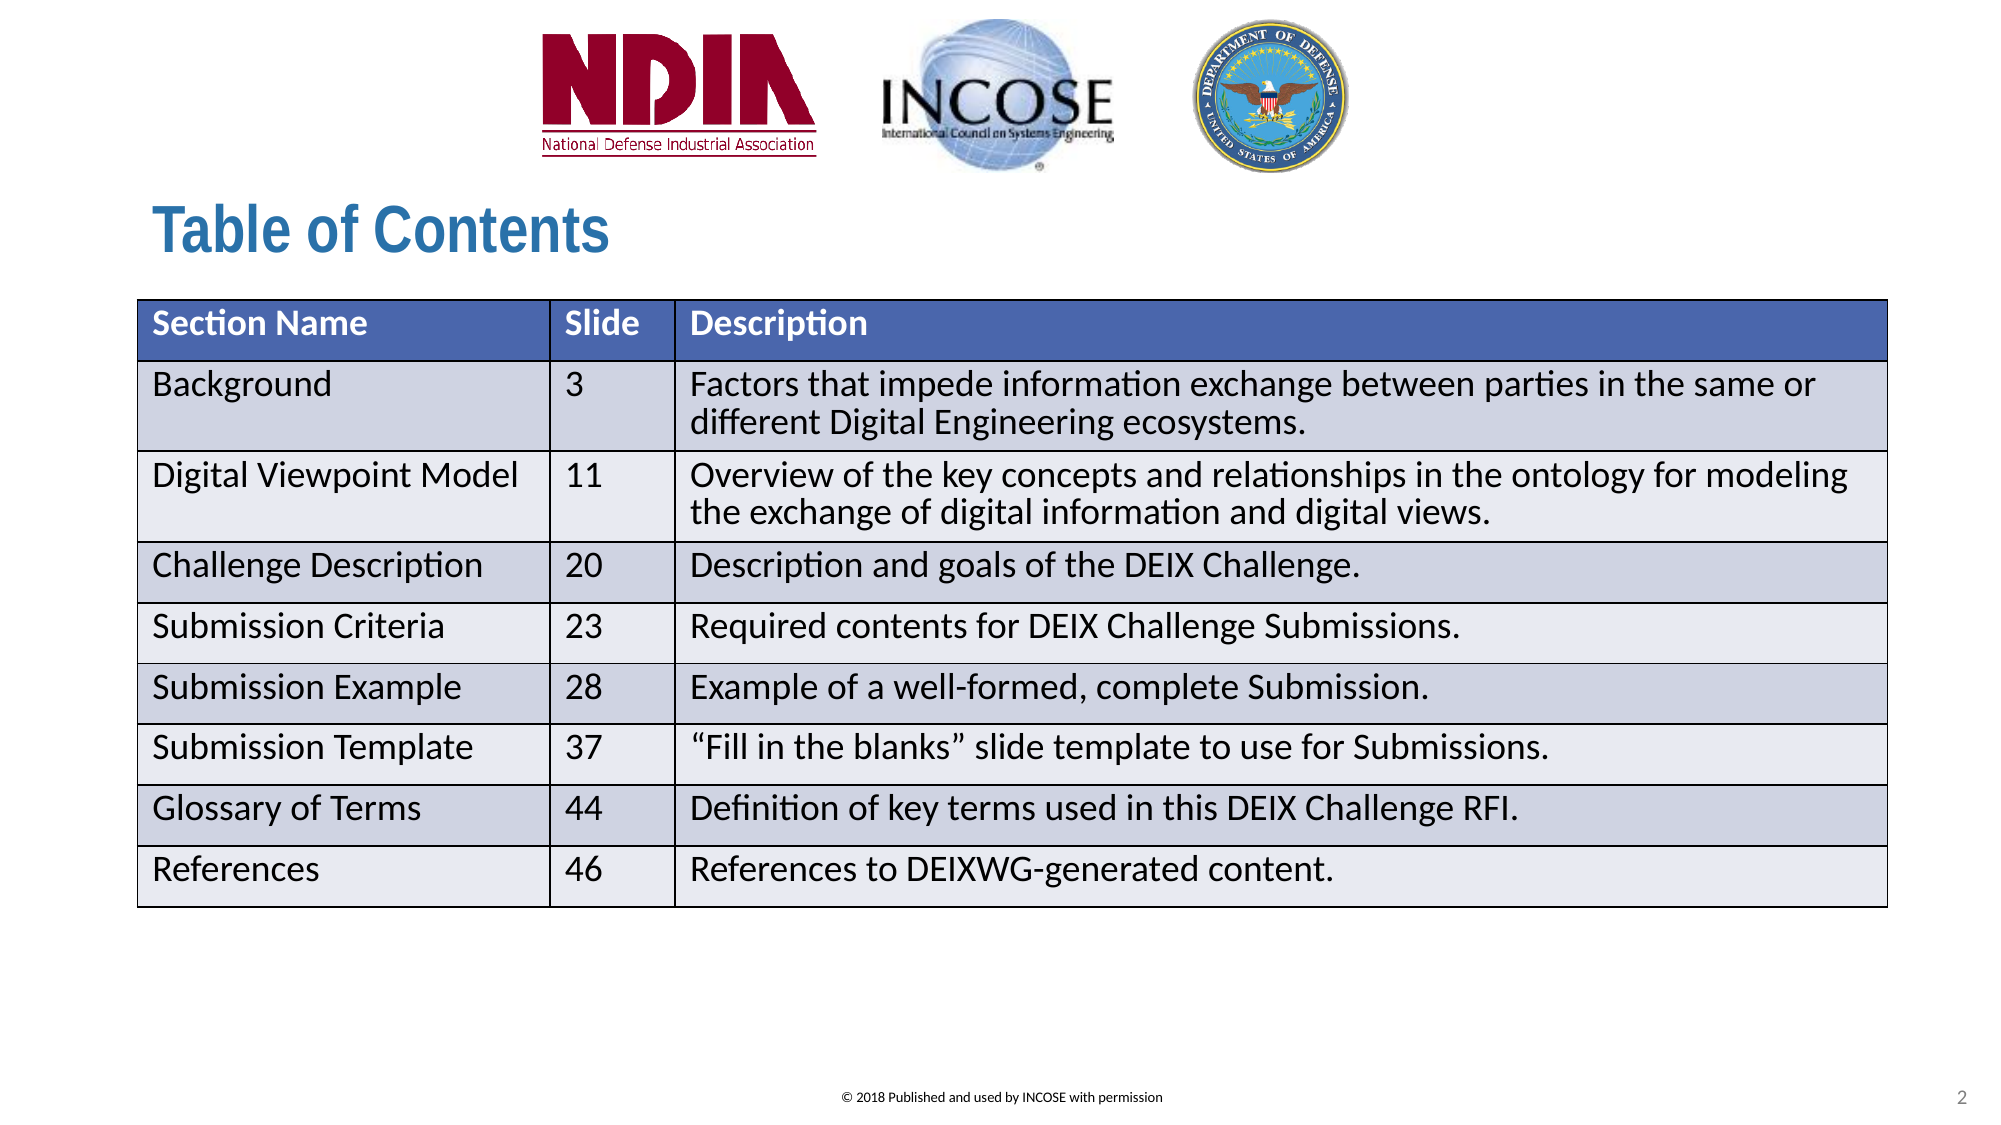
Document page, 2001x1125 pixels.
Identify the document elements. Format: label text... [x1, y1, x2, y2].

table_cell 20 [551, 543, 674, 602]
table_cell Submission Template [138, 725, 549, 784]
table_cell Example of a well-formed, complete Submission. [676, 664, 1887, 723]
title Table of Contents [137, 174, 1888, 288]
table_cell References [138, 847, 549, 906]
table_cell 23 [551, 604, 674, 663]
picture [882, 19, 1114, 173]
table_cell Glossary of Terms [138, 786, 549, 845]
table_cell Overview of the key concepts and relationships in the ontology for modeling the exchange of digital information and digital views. [676, 452, 1887, 541]
table_cell 44 [551, 786, 674, 845]
picture [541, 34, 817, 157]
table_cell Factors that impede information exchange between parties in the same or different Digital Engineering ecosystems. [676, 362, 1887, 450]
table_header Description [676, 301, 1887, 360]
table_cell 28 [551, 664, 674, 723]
table_cell Required contents for DEIX Challenge Submissions. [676, 604, 1887, 663]
table_cell Description and goals of the DEIX Challenge. [676, 543, 1887, 602]
table_header Slide [551, 301, 674, 360]
slide_number 2 [1924, 1065, 2000, 1125]
table_cell Submission Criteria [138, 604, 549, 663]
table_cell 46 [551, 847, 674, 906]
table_cell 11 [551, 452, 674, 541]
table_cell Submission Example [138, 664, 549, 723]
table_cell Challenge Description [138, 543, 549, 602]
table_cell Definition of key terms used in this DEIX Challenge RFI. [676, 786, 1887, 845]
picture [1192, 19, 1349, 173]
table_cell 3 [551, 362, 674, 450]
table_cell Background [138, 362, 549, 450]
table_cell Digital Viewpoint Model [138, 452, 549, 541]
table_cell 37 [551, 725, 674, 784]
table_header Section Name [138, 301, 549, 360]
table_cell References to DEIXWG-generated content. [676, 847, 1887, 906]
table_cell “Fill in the blanks” slide template to use for Submissions. [676, 725, 1887, 784]
